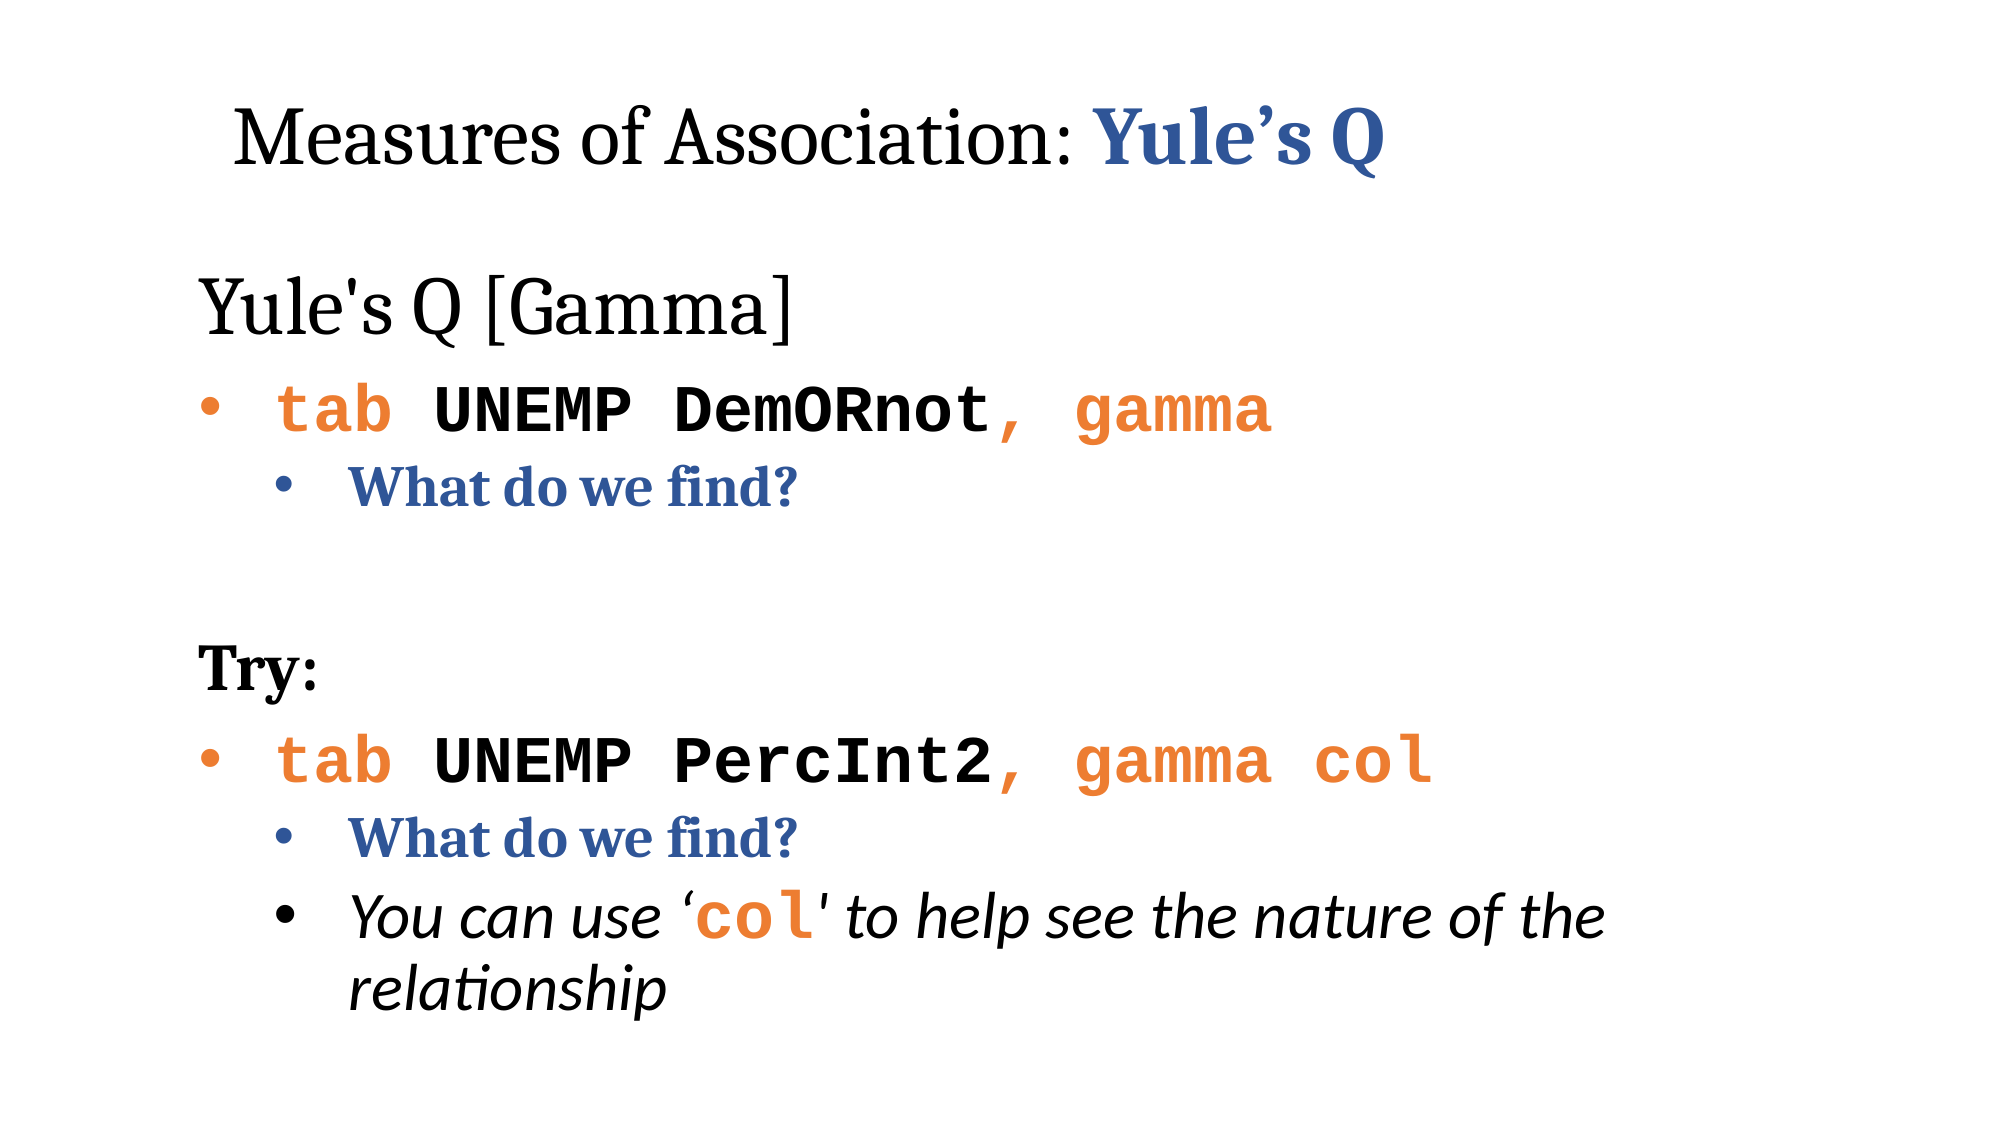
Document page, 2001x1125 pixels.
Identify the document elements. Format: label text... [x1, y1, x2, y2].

title Measures of Association: Yule’s Q [217, 19, 1840, 256]
list Yule's Q [Gamma] tab UNEMP DemORnot, gamma What do we find? Try: tab UNEMP PercInt2, gamma col What do we find? You can use ‘col' to help see the nature of the relationship [176, 255, 1721, 1094]
